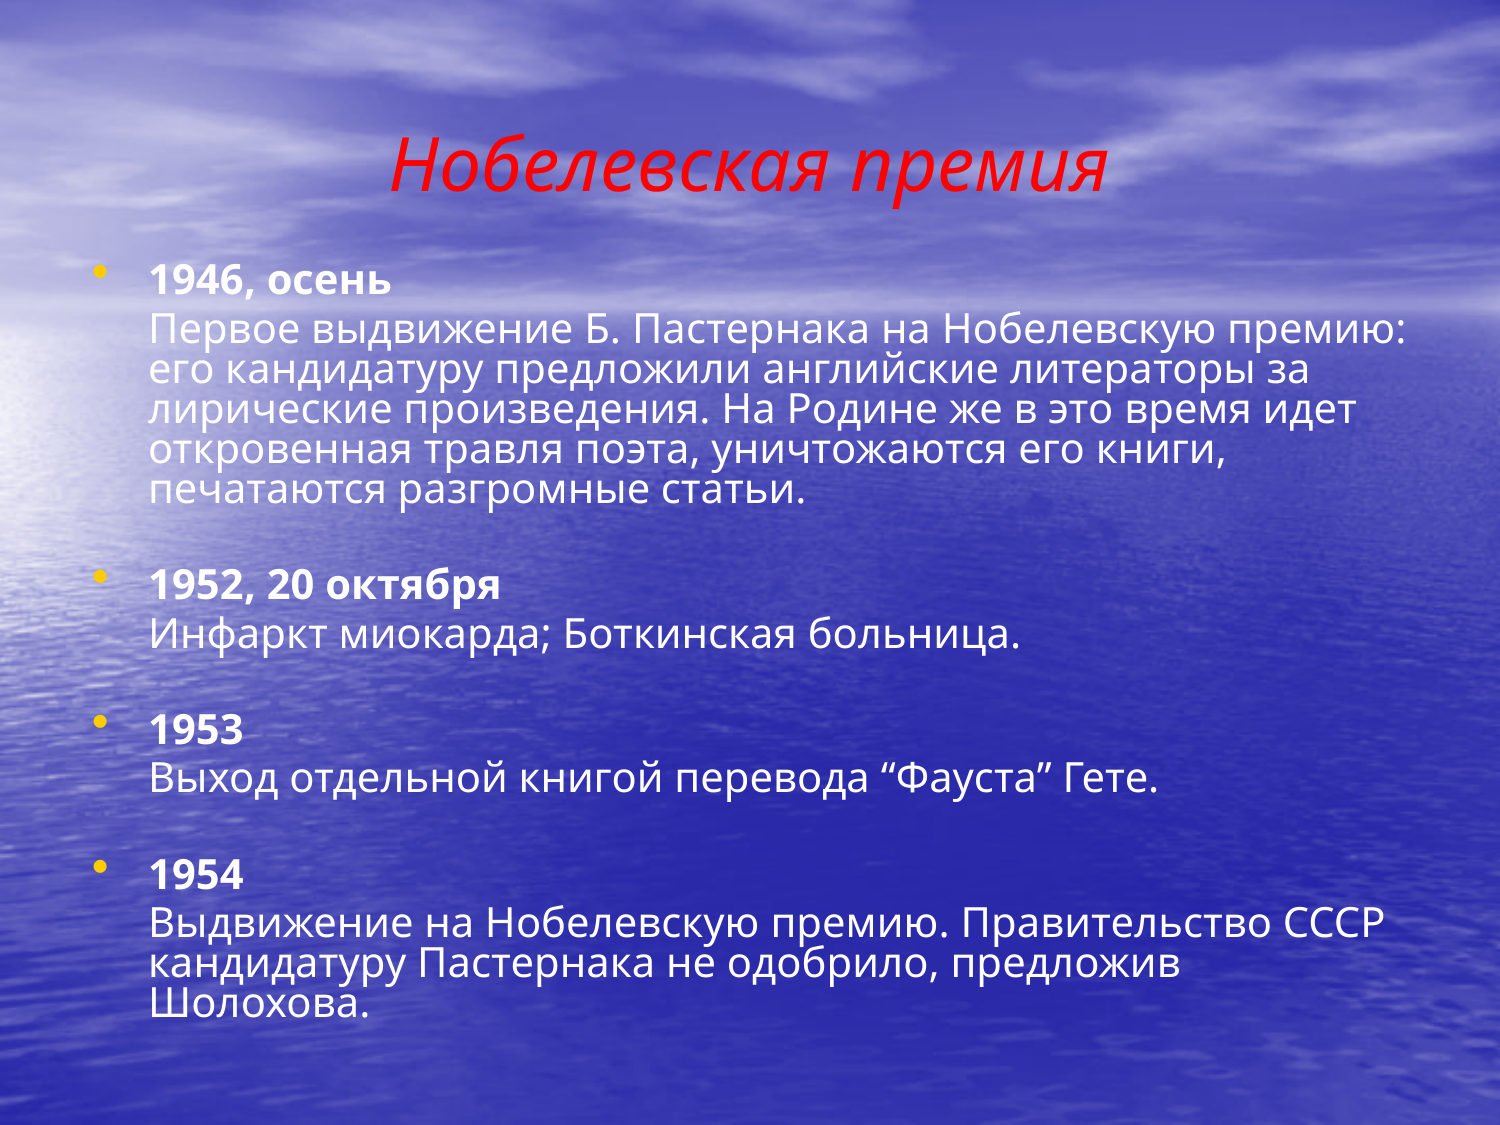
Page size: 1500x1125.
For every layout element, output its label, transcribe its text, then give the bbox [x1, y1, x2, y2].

list 1946, осень Первое выдвижение Б. Пастернака на Нобелевскую премию: его кандидатуру предложили английские литераторы за лирические произведения. На Родине же в это время идет откровенная травля поэта, уничтожаются его книги, печатаются разгромные статьи. 1952, 20 октября Инфаркт миокарда; Боткинская больница. 1953 Выход отдельной книгой перевода “Фауста” Гете. 1954 Выдвижение на Нобелевскую премию. Правительство СССР кандидатуру Пастернака не одобрило, предложив Шолохова. [76, 255, 1428, 1036]
title Нобелевская премия [74, 47, 1426, 276]
